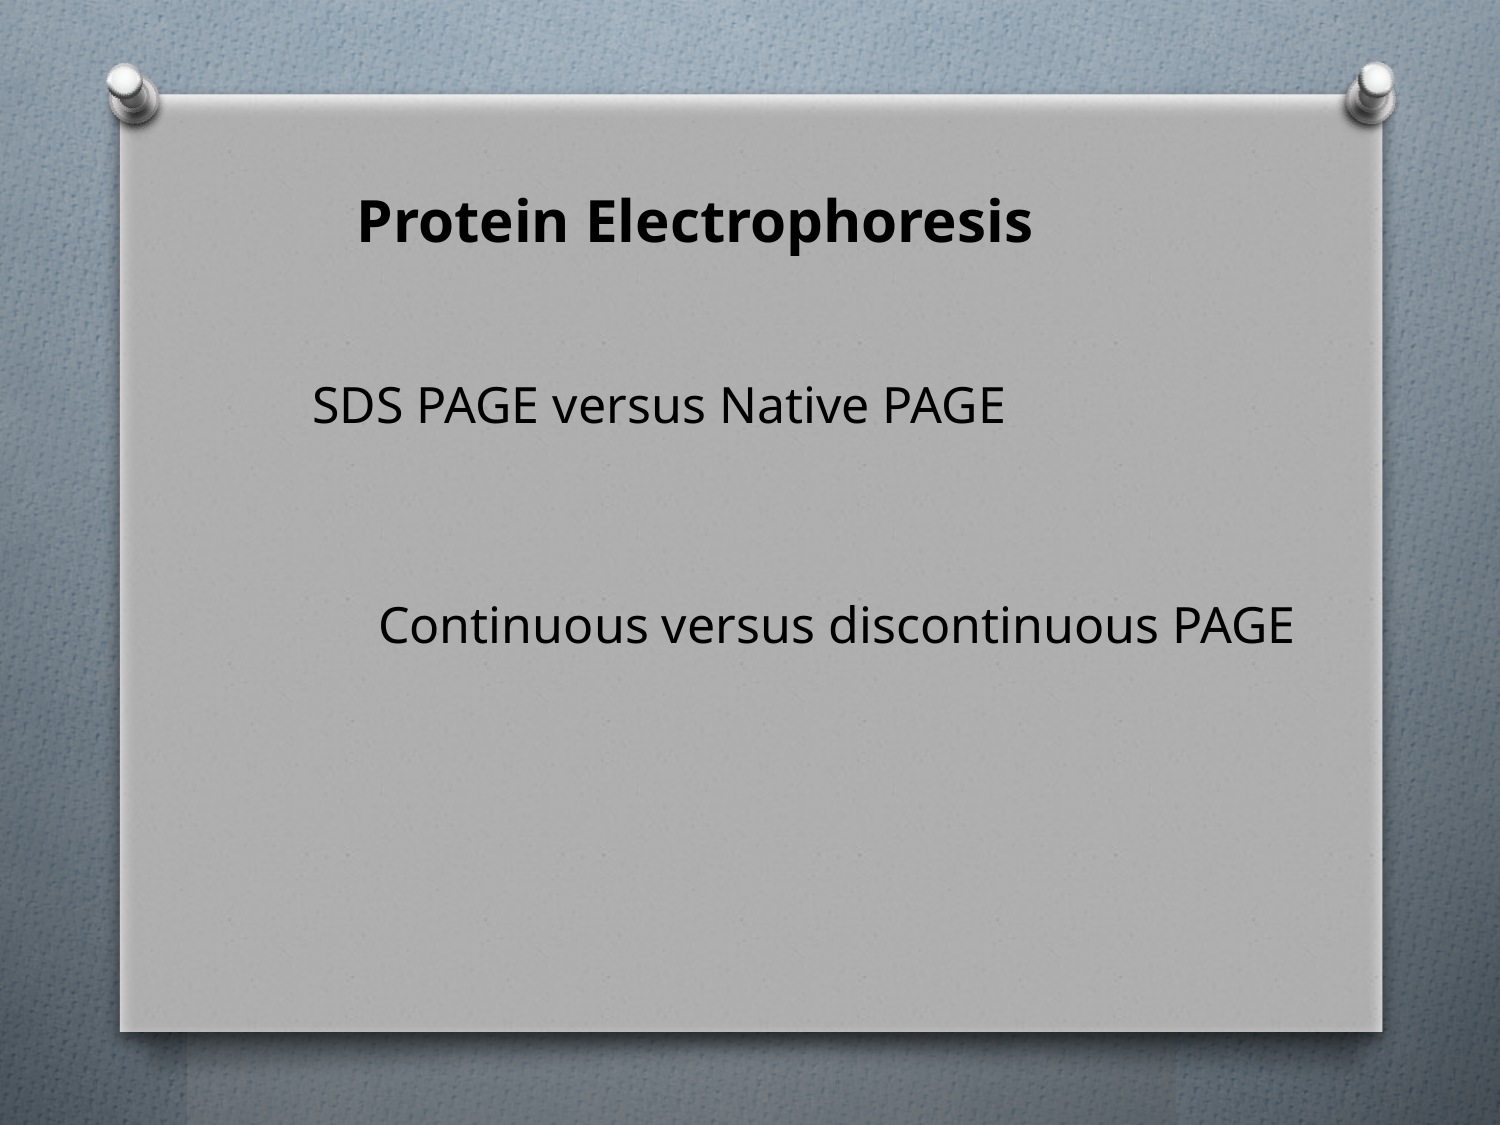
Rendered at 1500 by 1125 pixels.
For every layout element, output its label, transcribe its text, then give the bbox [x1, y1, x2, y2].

text_box Continuous versus discontinuous PAGE [363, 586, 1311, 661]
picture [75, 29, 198, 153]
text_box SDS PAGE versus Native PAGE [297, 366, 1021, 442]
picture [1317, 35, 1439, 156]
text_box Protein Electrophoresis [341, 177, 1048, 262]
